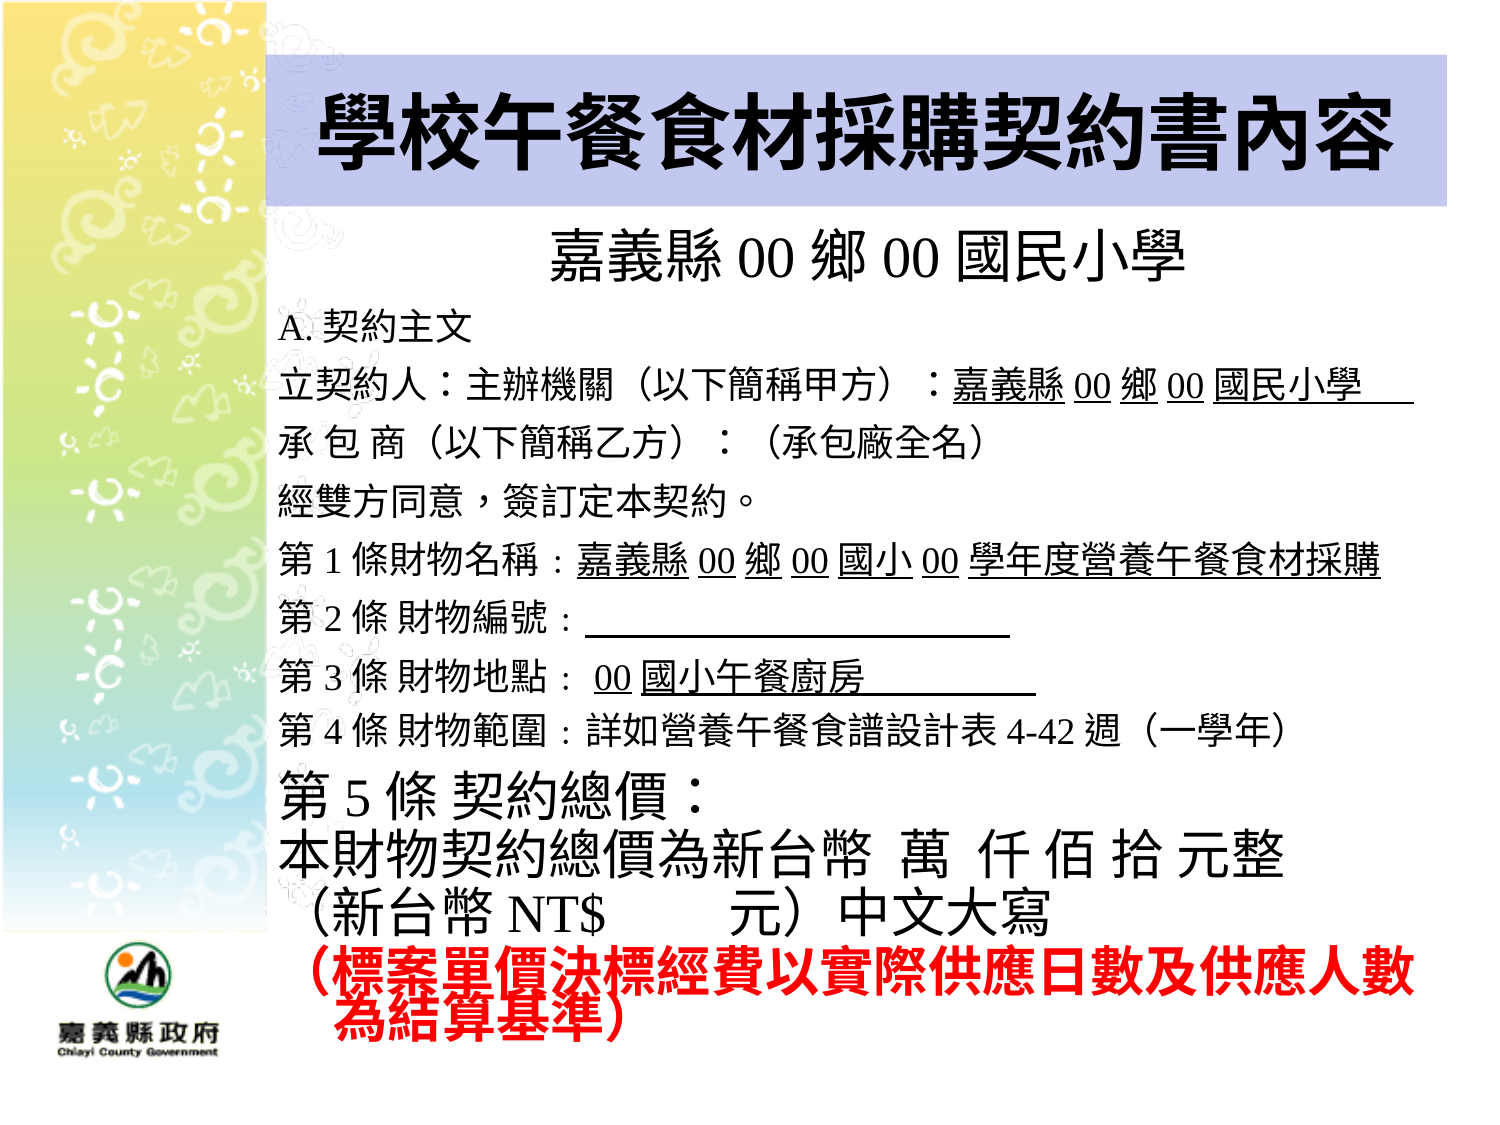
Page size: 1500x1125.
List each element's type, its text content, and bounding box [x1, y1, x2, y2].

title 學校午餐食材採購契約書內容 [265, 54, 1447, 207]
picture [0, 0, 1500, 1125]
list 嘉義縣00鄉00國民小學 A.契約主文 立契約人：主辦機關（以下簡稱甲方）：嘉義縣00鄉00國民小學 承 包 商（以下簡稱乙方）：（承包廠全名） 經雙方同意，簽訂定本契約。 第1條財物名稱﹕嘉義縣00鄉00國小00學年度營養午餐食材採購 第2條 財物編號﹕ 第3條 財物地點﹕00國小午餐廚房 第4條 財物範圍﹕詳如營養午餐食譜設計表4-42週（一學年） 第5條 契約總價： 本財物契約總價為新台幣 萬 仟 佰 拾 元整 （新台幣NT$ 元）中文大寫 （標案單價決標經費以實際供應日數及供應人數為結算基準） [277, 243, 1459, 1102]
